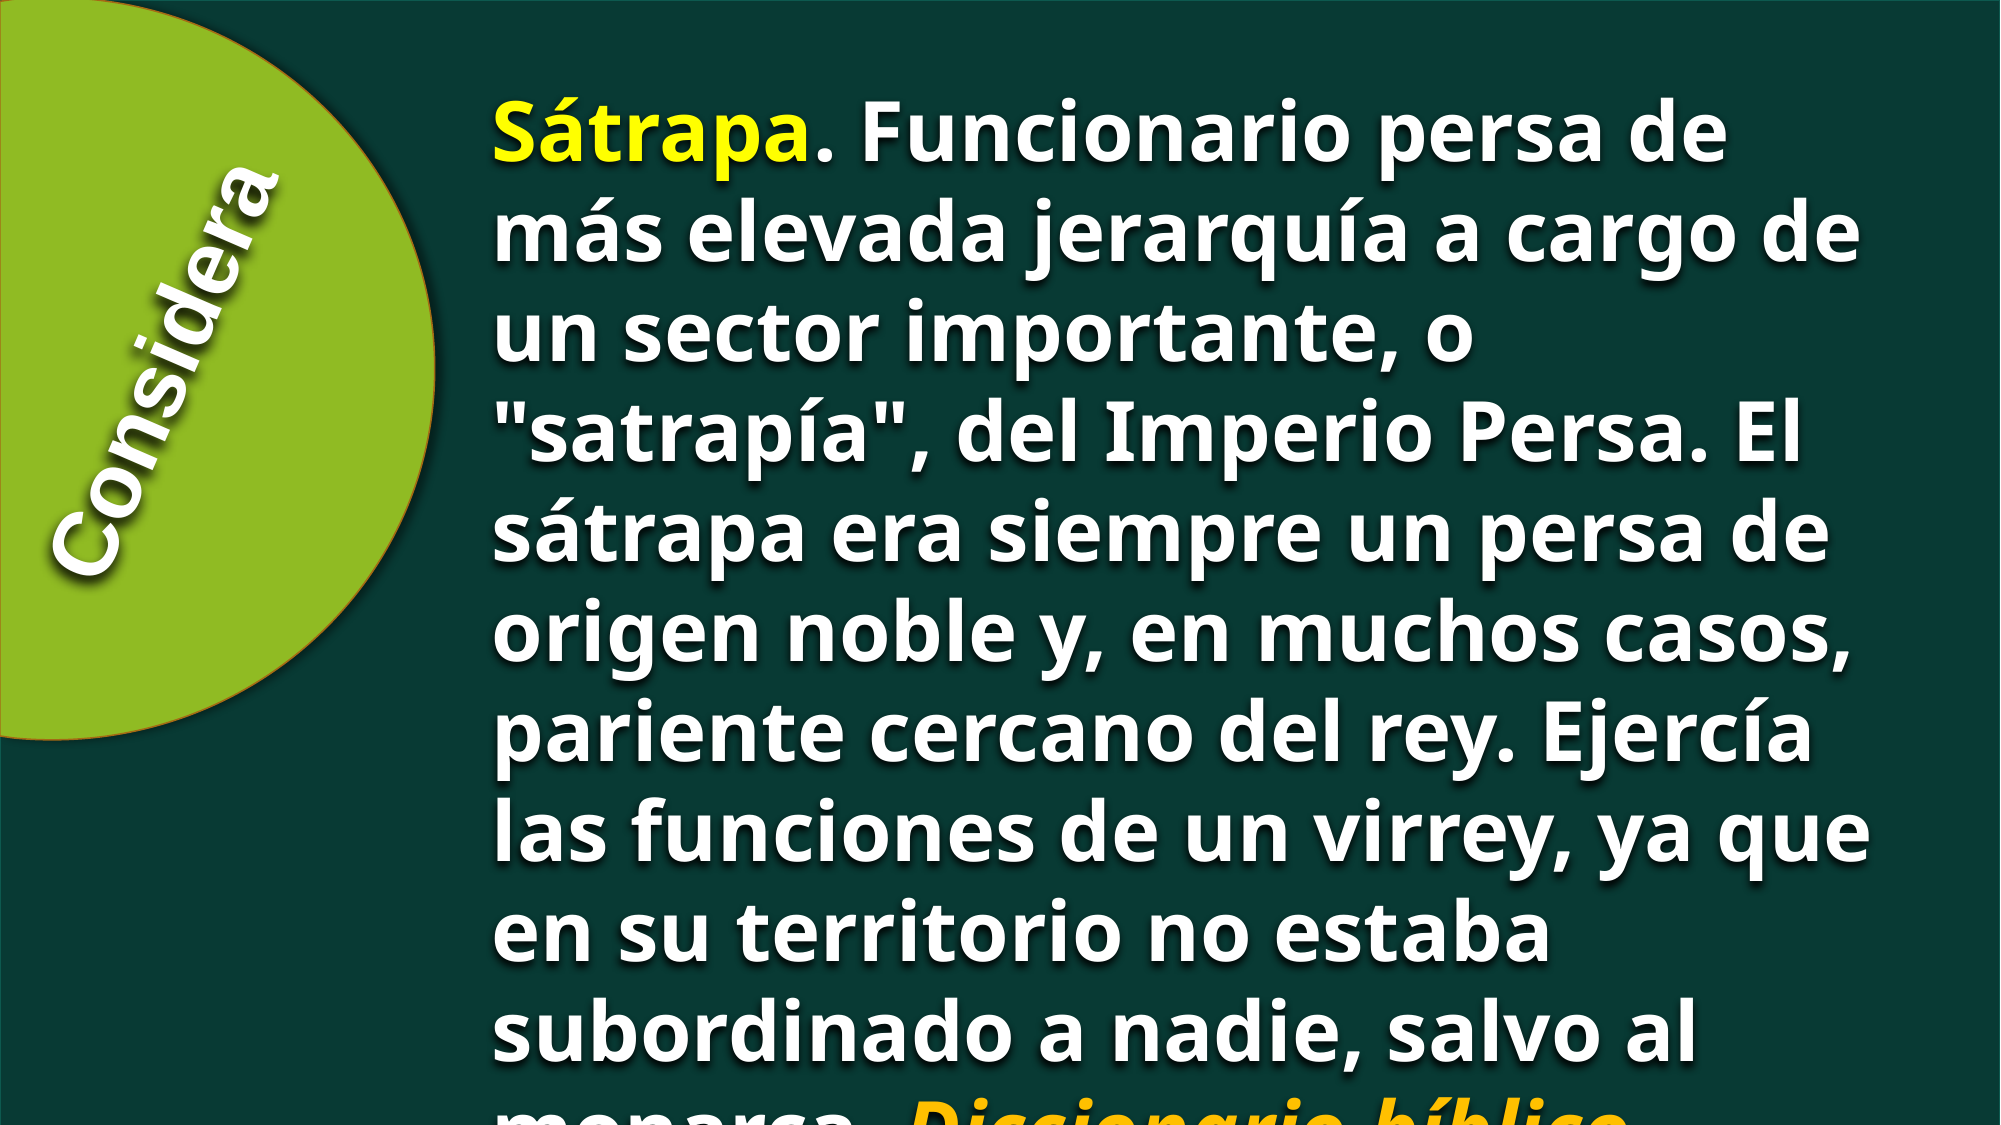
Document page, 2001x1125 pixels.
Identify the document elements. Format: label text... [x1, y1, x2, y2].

text_box Considera [0, 112, 314, 624]
text_box [0, 0, 436, 741]
text_box [0, 0, 2000, 1125]
text_box Sátrapa. Funcionario persa de más elevada jerarquía a cargo de un sector importante, o "satrapía", del Imperio Persa. El sátrapa era siempre un persa de origen noble y, en muchos casos, pariente cercano del rey. Ejercía las funciones de un virrey, ya que en su territorio no estaba subordinado a nadie, salvo al monarca. Diccionario bíblico adventista. [476, 71, 1912, 1125]
